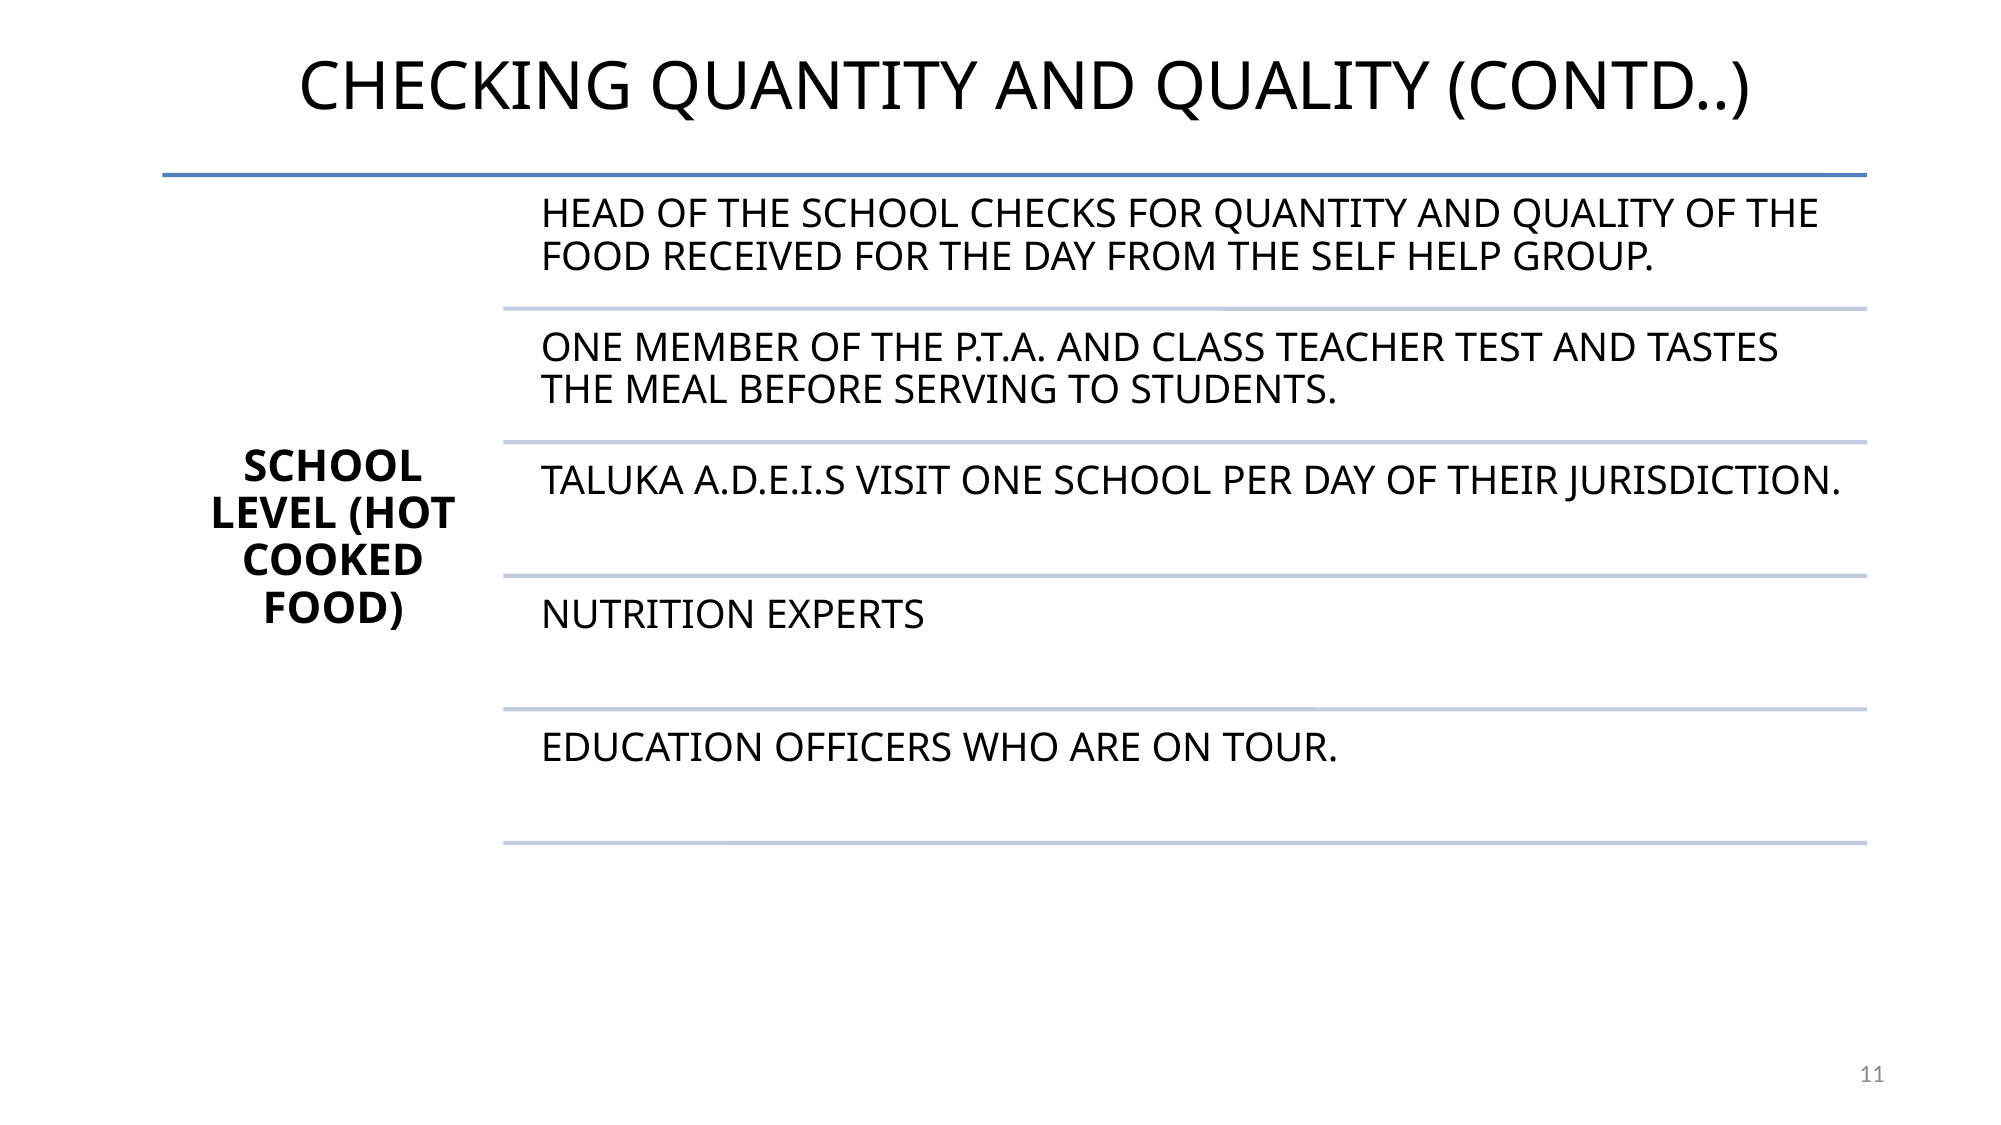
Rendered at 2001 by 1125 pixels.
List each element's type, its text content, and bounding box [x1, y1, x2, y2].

slide_number 11 [1433, 1042, 1900, 1103]
title CHECKING QUANTITY AND QUALITY (CONTD..) [137, 0, 1913, 185]
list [162, 174, 1868, 851]
